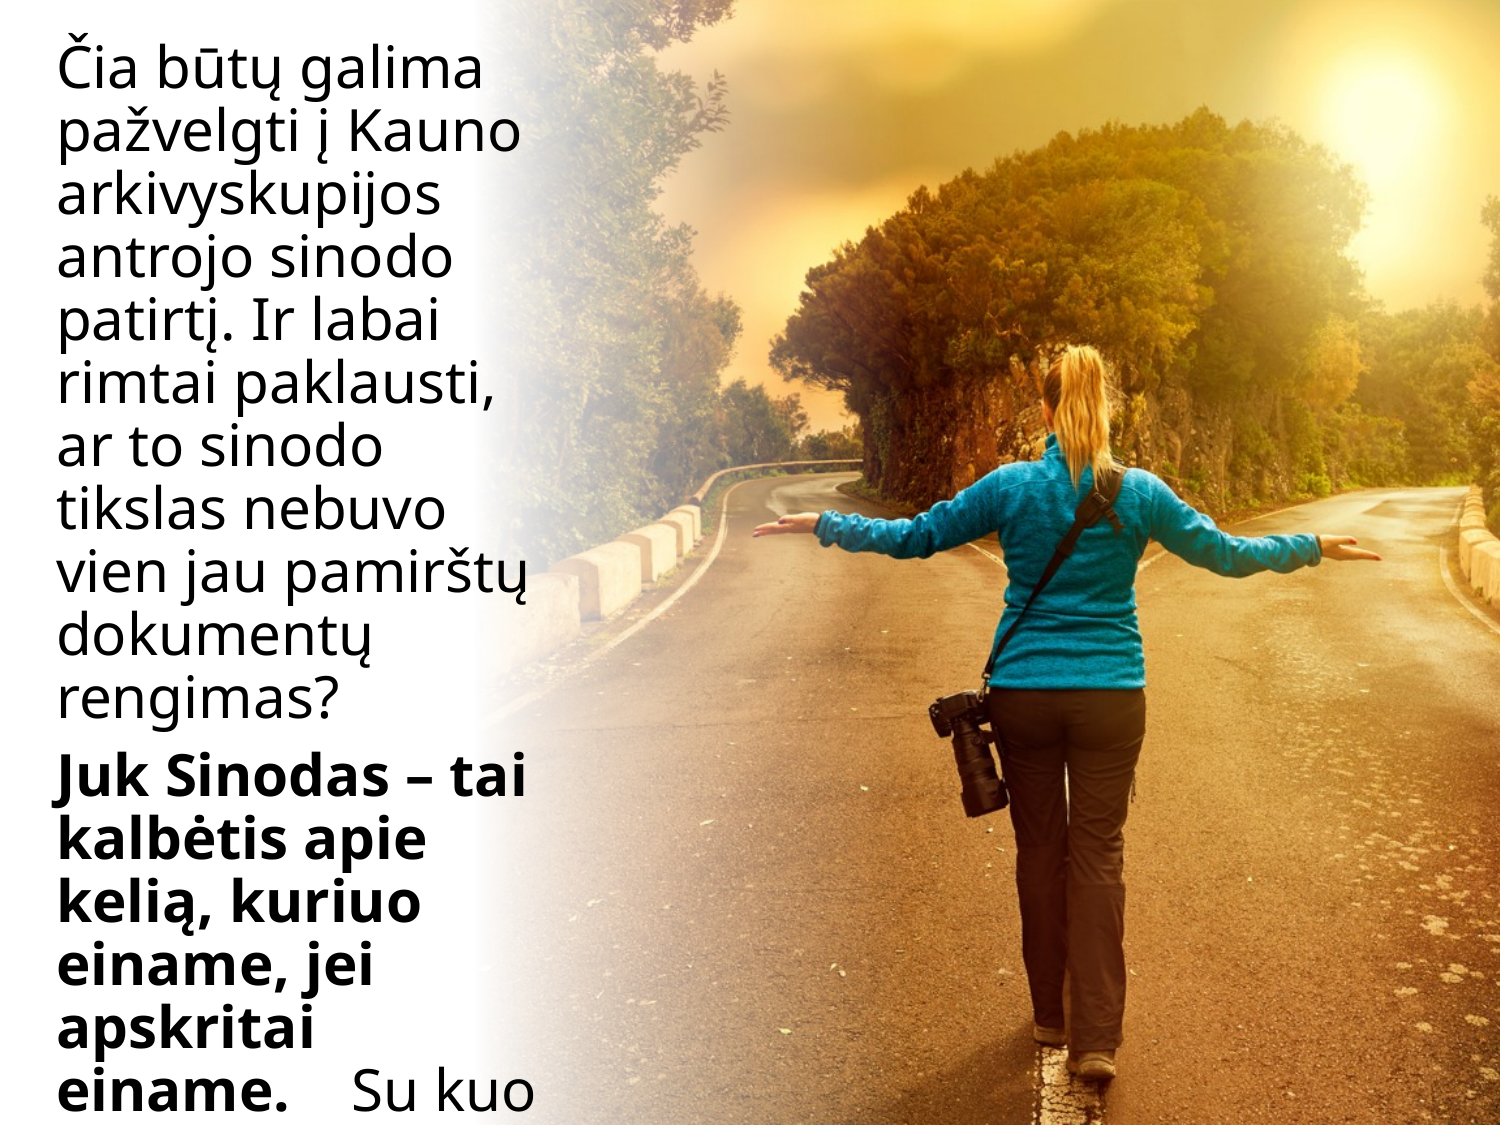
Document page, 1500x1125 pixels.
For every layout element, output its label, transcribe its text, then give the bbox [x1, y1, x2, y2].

text_box [0, 0, 310, 1125]
picture [310, 0, 1500, 1125]
list Čia būtų galima pažvelgti į Kauno arkivyskupijos antrojo sinodo patirtį. Ir labai rimtai paklausti, ar to sinodo tikslas nebuvo vien jau pamirštų dokumentų rengimas? Juk Sinodas – tai kalbėtis apie kelią, kuriuo einame, jei apskritai einame. Su kuo einame. Kaip einame. [41, 30, 310, 1014]
